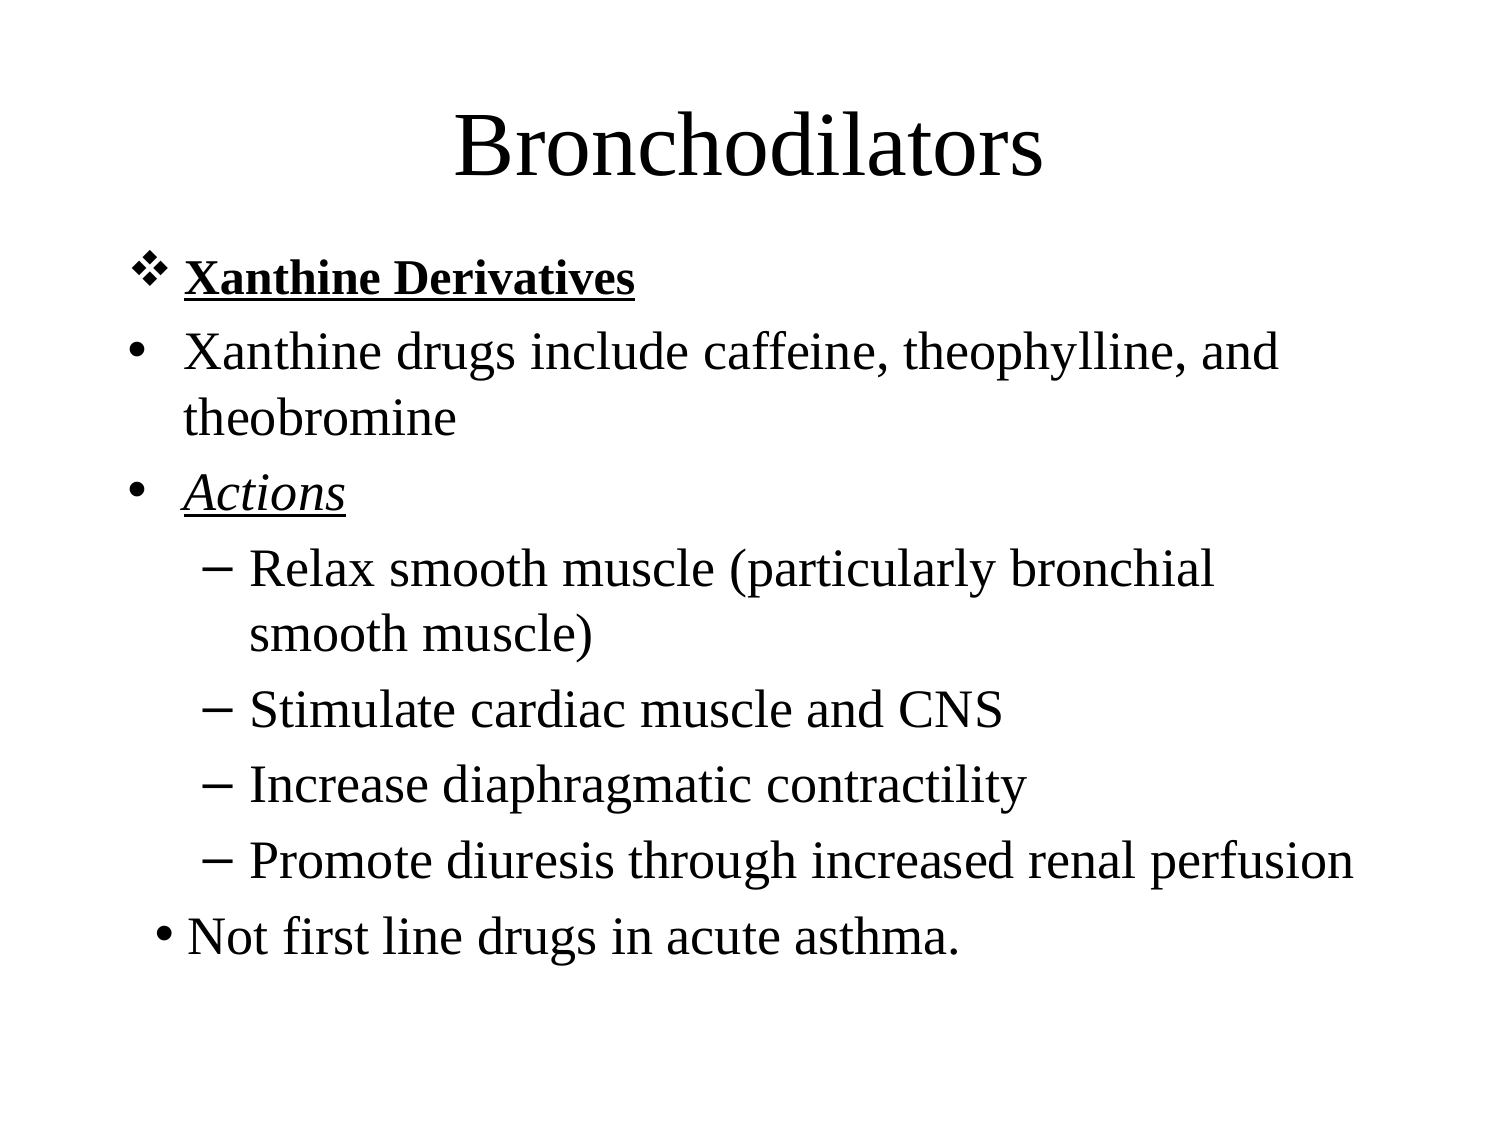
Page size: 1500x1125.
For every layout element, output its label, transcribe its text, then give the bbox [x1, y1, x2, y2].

title Bronchodilators [75, 45, 1425, 233]
list Xanthine Derivatives Xanthine drugs include caffeine, theophylline, and theobromine Actions Relax smooth muscle (particularly bronchial smooth muscle) Stimulate cardiac muscle and CNS Increase diaphragmatic contractility Promote diuresis through increased renal perfusion Not first line drugs in acute asthma. [112, 237, 1388, 1013]
